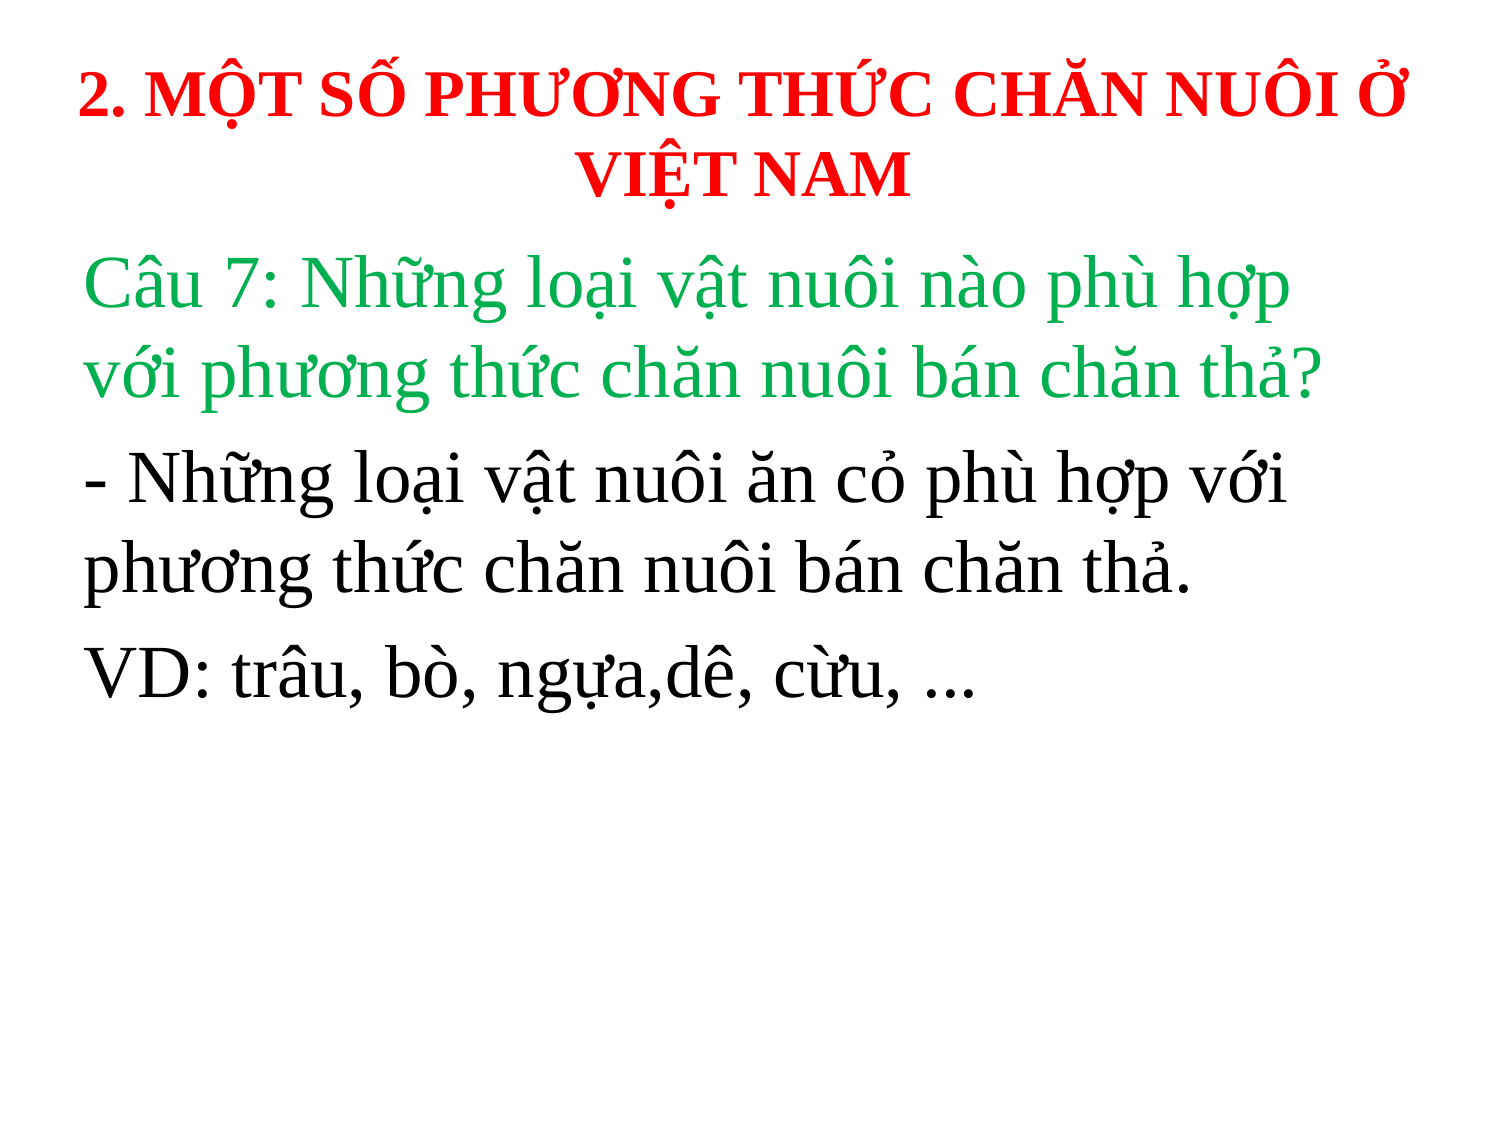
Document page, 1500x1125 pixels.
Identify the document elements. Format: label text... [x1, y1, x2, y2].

title 2. MỘT SỐ PHƯƠNG THỨC CHĂN NUÔI Ở VIỆT NAM [0, 37, 1488, 143]
list Câu 7: Những loại vật nuôi nào phù hợp với phương thức chăn nuôi bán chăn thả? - Những loại vật nuôi ăn cỏ phù hợp với phương thức chăn nuôi bán chăn thả. VD: trâu, bò, ngựa,dê, cừu, ... [68, 224, 1419, 1043]
